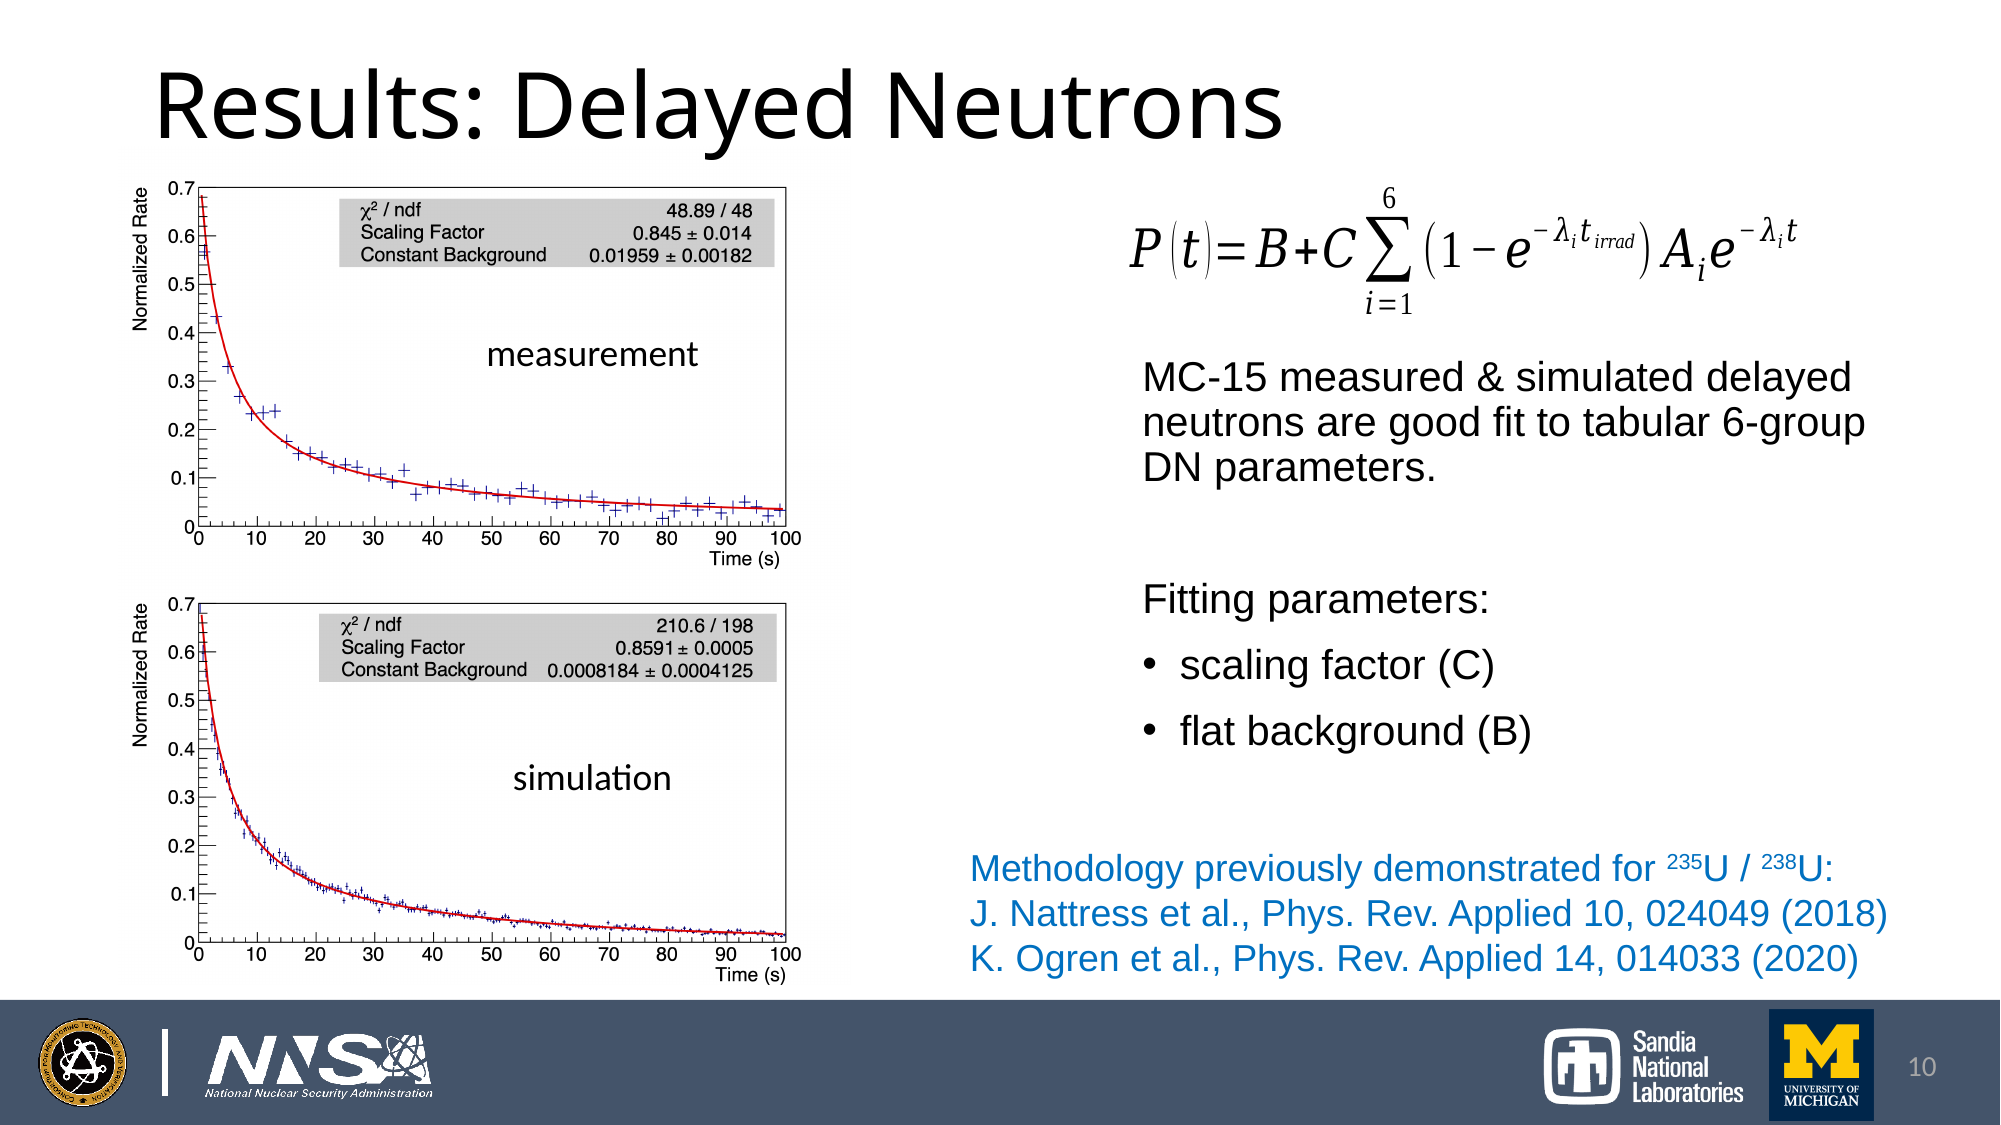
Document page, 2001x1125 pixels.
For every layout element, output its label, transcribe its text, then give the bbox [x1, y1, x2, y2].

picture [1542, 1027, 1744, 1105]
text_box MC-15 measured & simulated delayed neutrons are good fit to tabular 6-group DN parameters. Fitting parameters: scaling factor (C) flat background (B) [1127, 348, 1918, 831]
picture [118, 146, 851, 985]
picture [1769, 1009, 1874, 1121]
picture [194, 1014, 443, 1110]
title Results: Delayed Neutrons [137, 0, 2000, 218]
picture [38, 1018, 127, 1107]
text_box Methodology previously demonstrated for 235U / 238U: J. Nattress et al., Phys. Rev. Applied 10, 024049 (2018) K. Ogren et al., Phys. Rev. Applied 14, 014033 (2020) [954, 836, 1973, 962]
